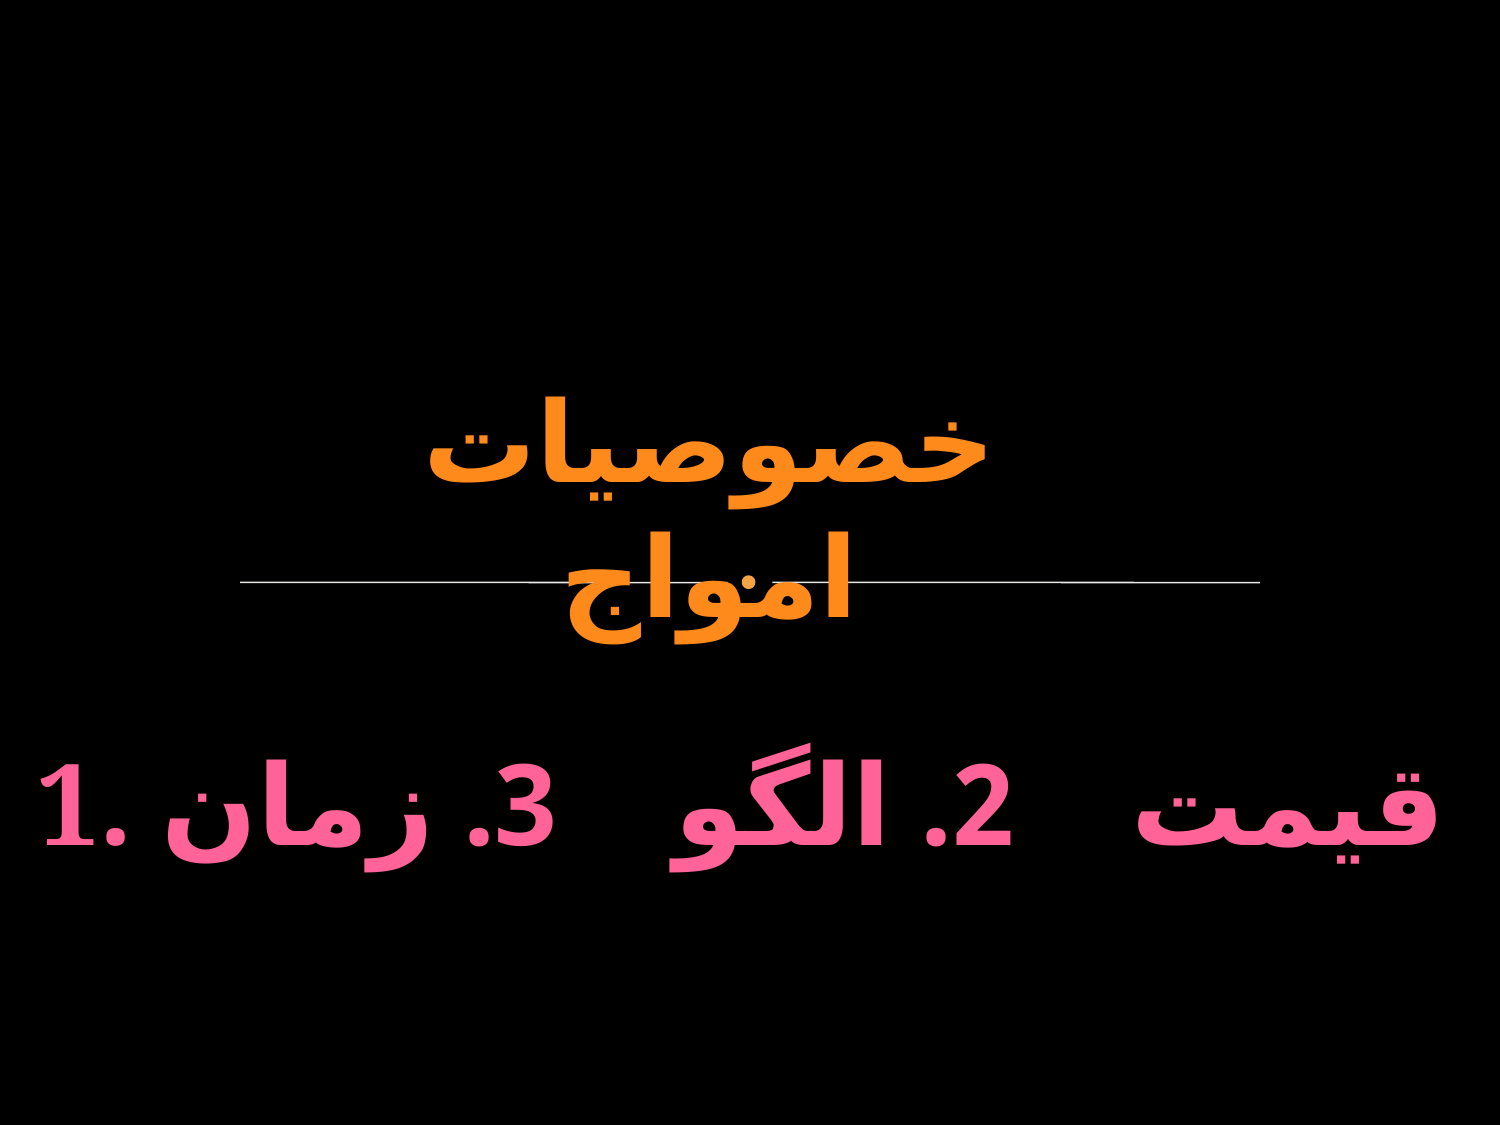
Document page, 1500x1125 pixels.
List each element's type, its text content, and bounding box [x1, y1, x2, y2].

text_box خصوصيات امواج [362, 362, 1057, 648]
text_box 1. قيمت 2. الگو 3. زمان [21, 724, 1491, 875]
